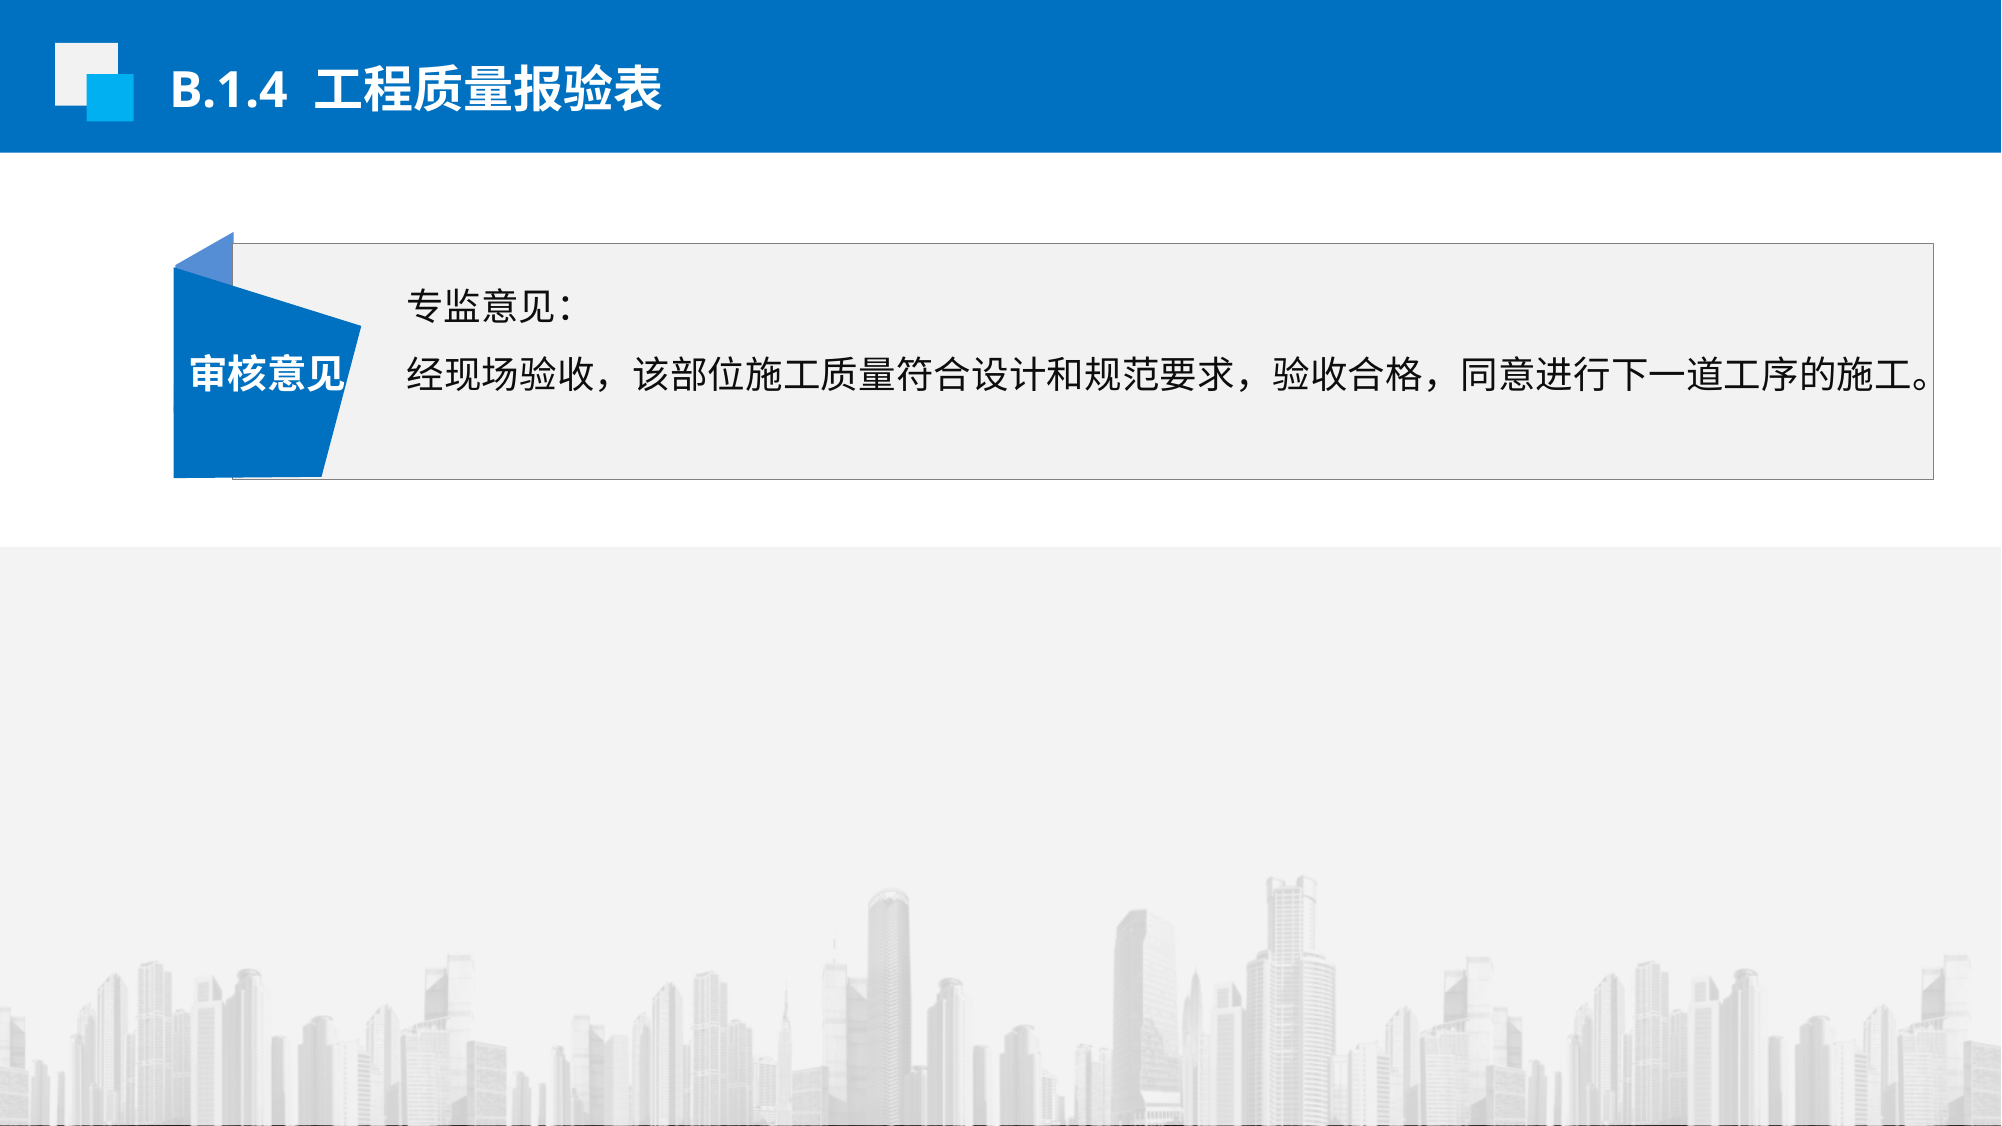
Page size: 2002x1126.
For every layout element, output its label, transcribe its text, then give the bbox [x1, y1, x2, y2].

text_box [53, 41, 120, 108]
text_box [175, 231, 234, 282]
text_box 审核意见 [171, 265, 364, 481]
text_box 专监意见： 经现场验收，该部位施工质量符合设计和规范要求，验收合格，同意进行下一道工序的施工。 [231, 242, 1936, 482]
text_box B.1.4 工程质量报验表 [149, 47, 1308, 128]
text_box [0, 0, 2001, 155]
text_box [84, 72, 136, 124]
